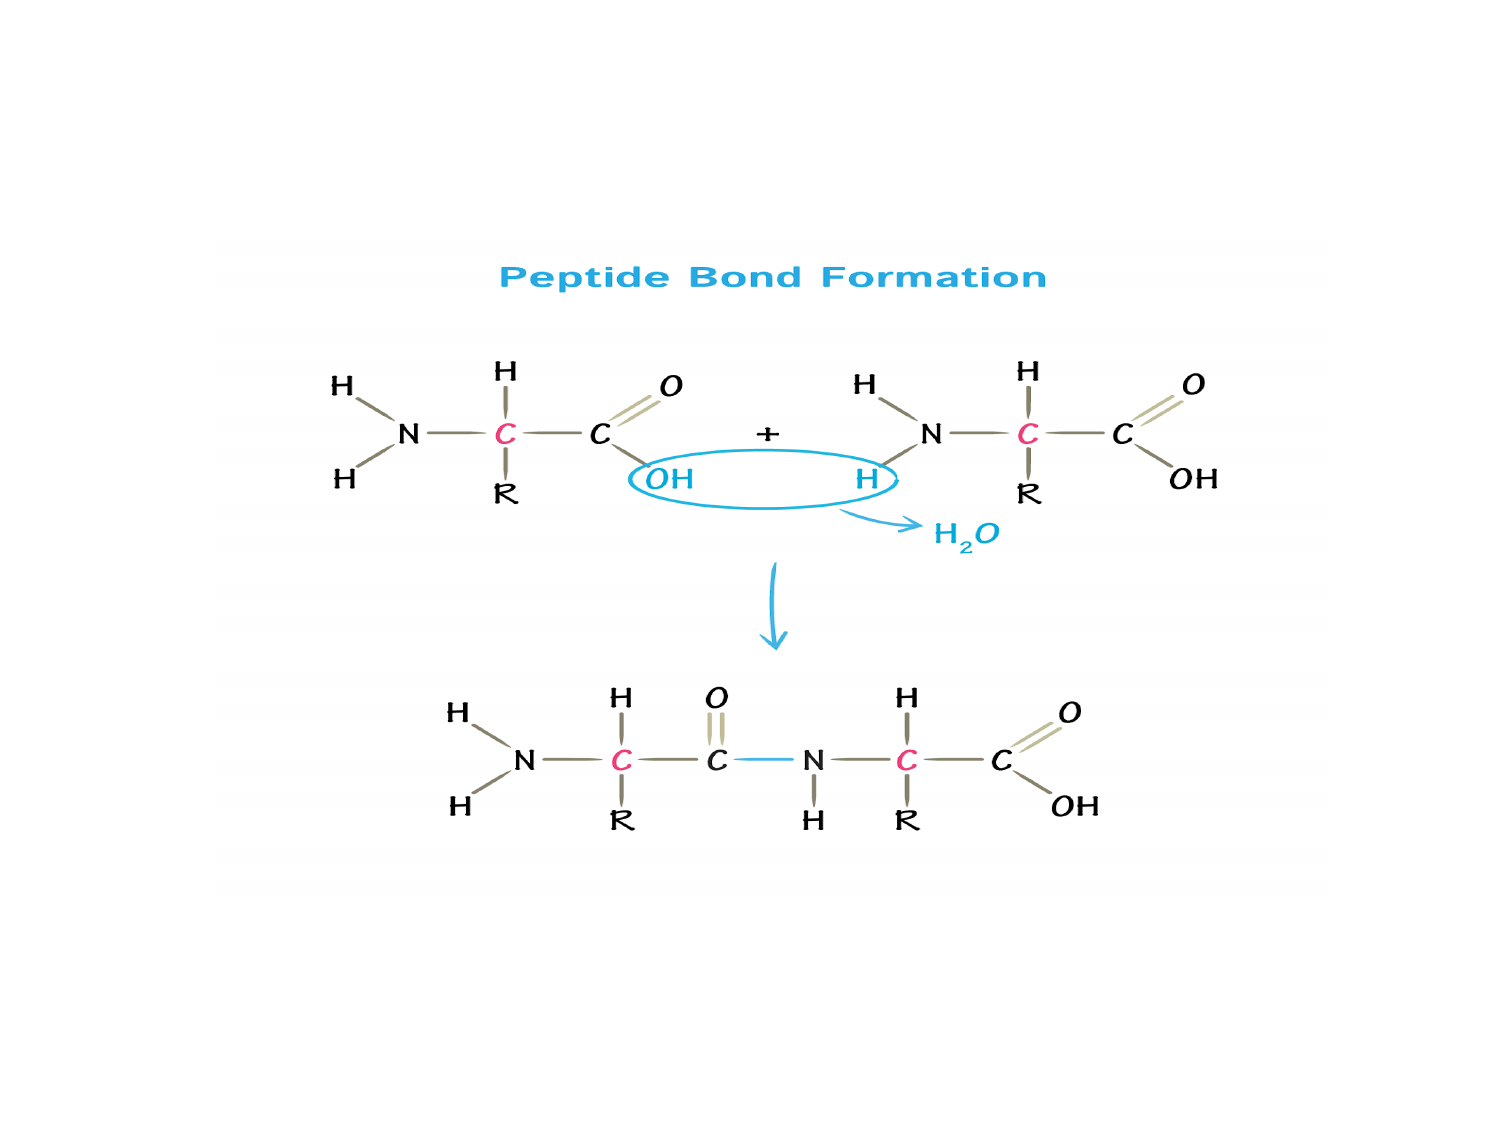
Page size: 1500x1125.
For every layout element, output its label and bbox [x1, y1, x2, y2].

list [212, 224, 1333, 901]
